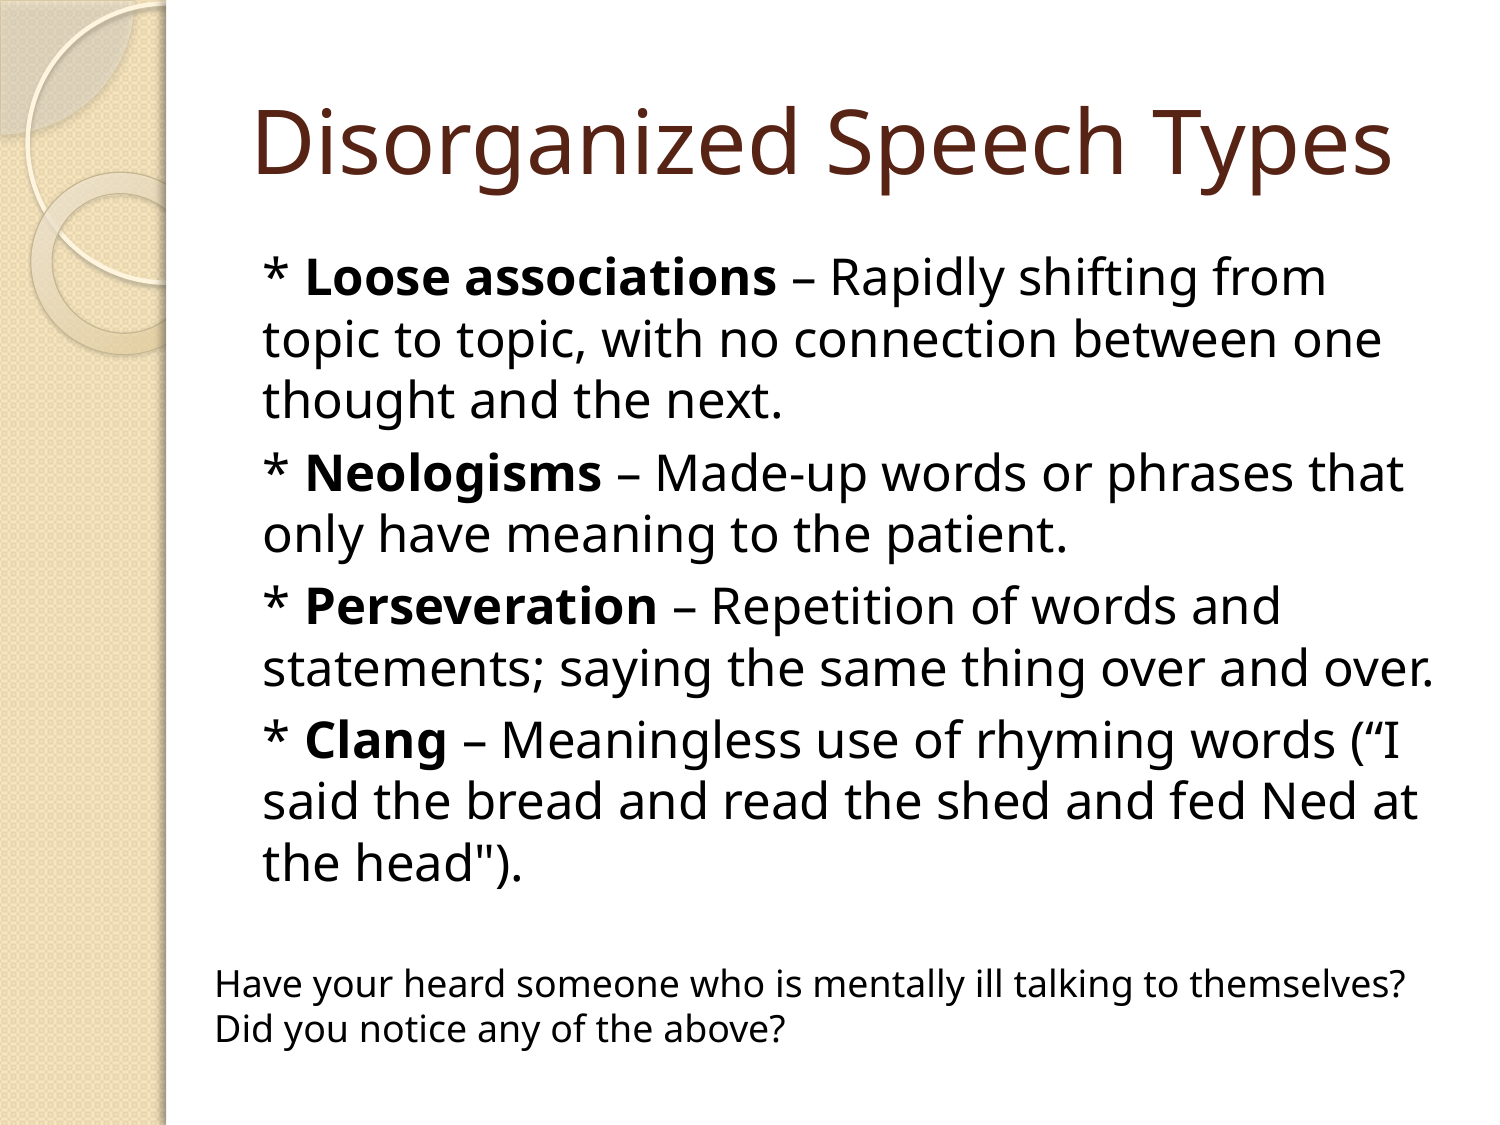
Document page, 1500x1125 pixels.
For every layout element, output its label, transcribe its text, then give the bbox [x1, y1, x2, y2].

list * Loose associations – Rapidly shifting from topic to topic, with no connection between one thought and the next. * Neologisms – Made-up words or phrases that only have meaning to the patient. * Perseveration – Repetition of words and statements; saying the same thing over and over. * Clang – Meaningless use of rhyming words (“I said the bread and read the shed and fed Ned at the head"). [235, 237, 1466, 953]
text_box Have your heard someone who is mentally ill talking to themselves? Did you notice any of the above? [199, 952, 1432, 1057]
title Disorganized Speech Types [235, 45, 1466, 233]
